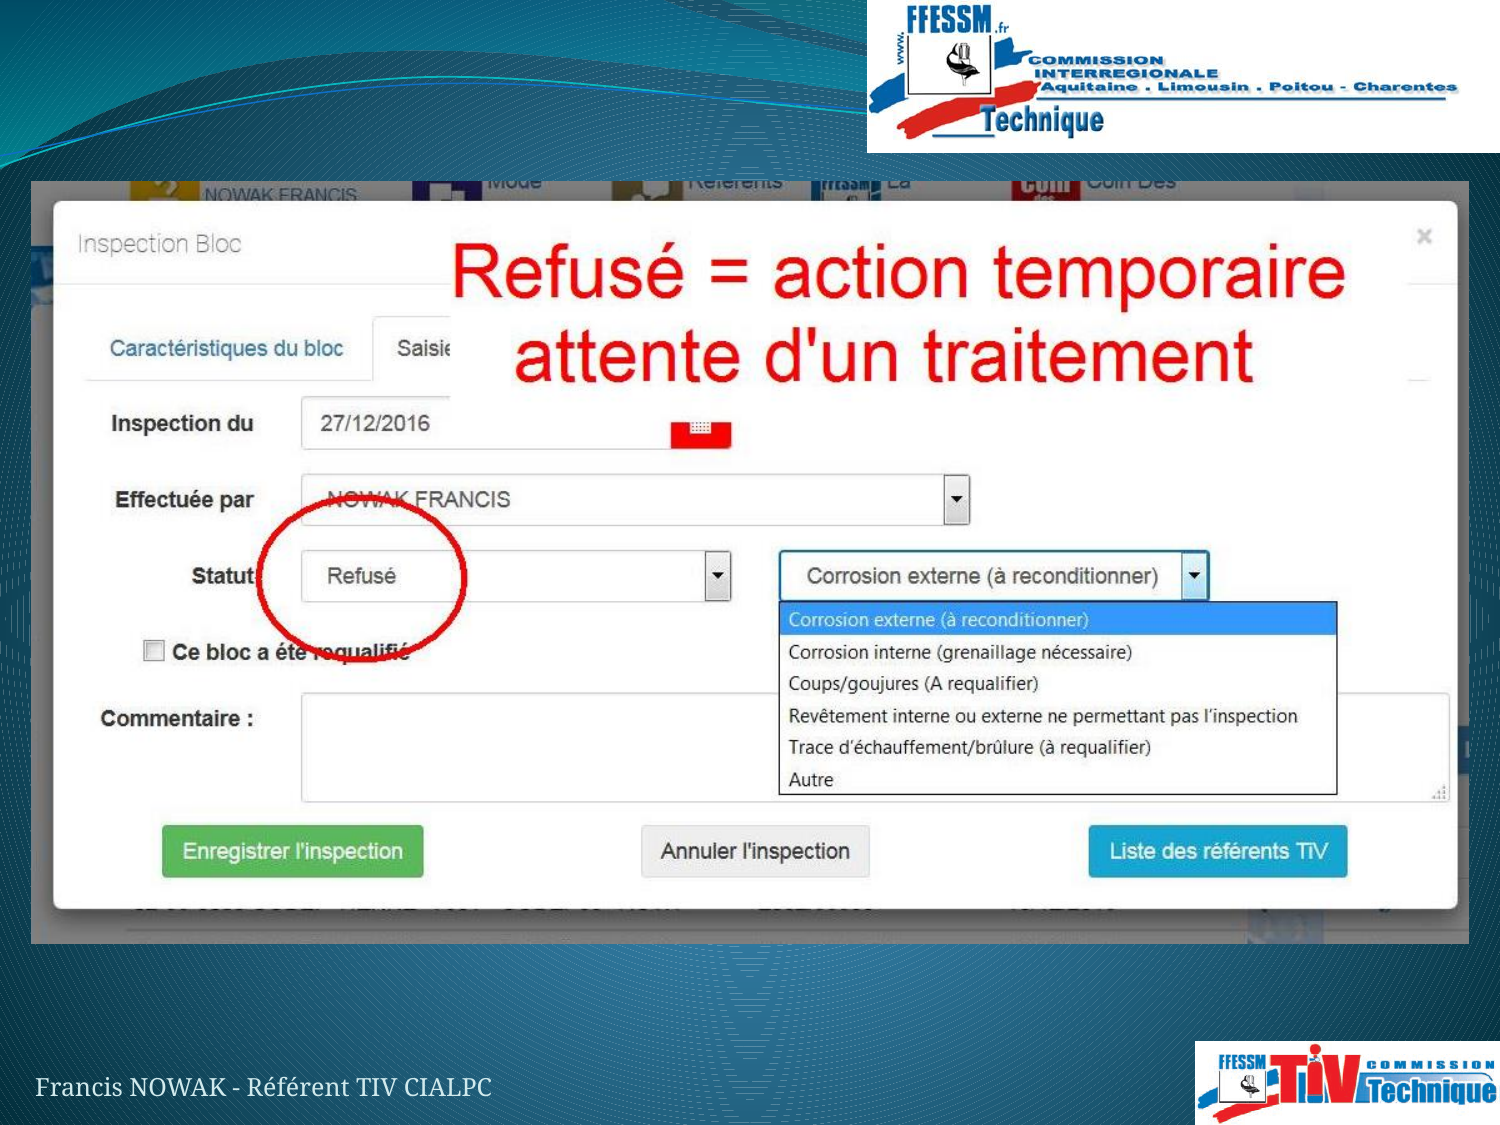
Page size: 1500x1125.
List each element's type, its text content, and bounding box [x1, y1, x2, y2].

picture [1195, 1040, 1500, 1125]
footer Francis NOWAK - Référent TIV CIALPC [35, 1066, 727, 1102]
picture [30, 180, 1469, 944]
picture [866, 0, 1500, 153]
